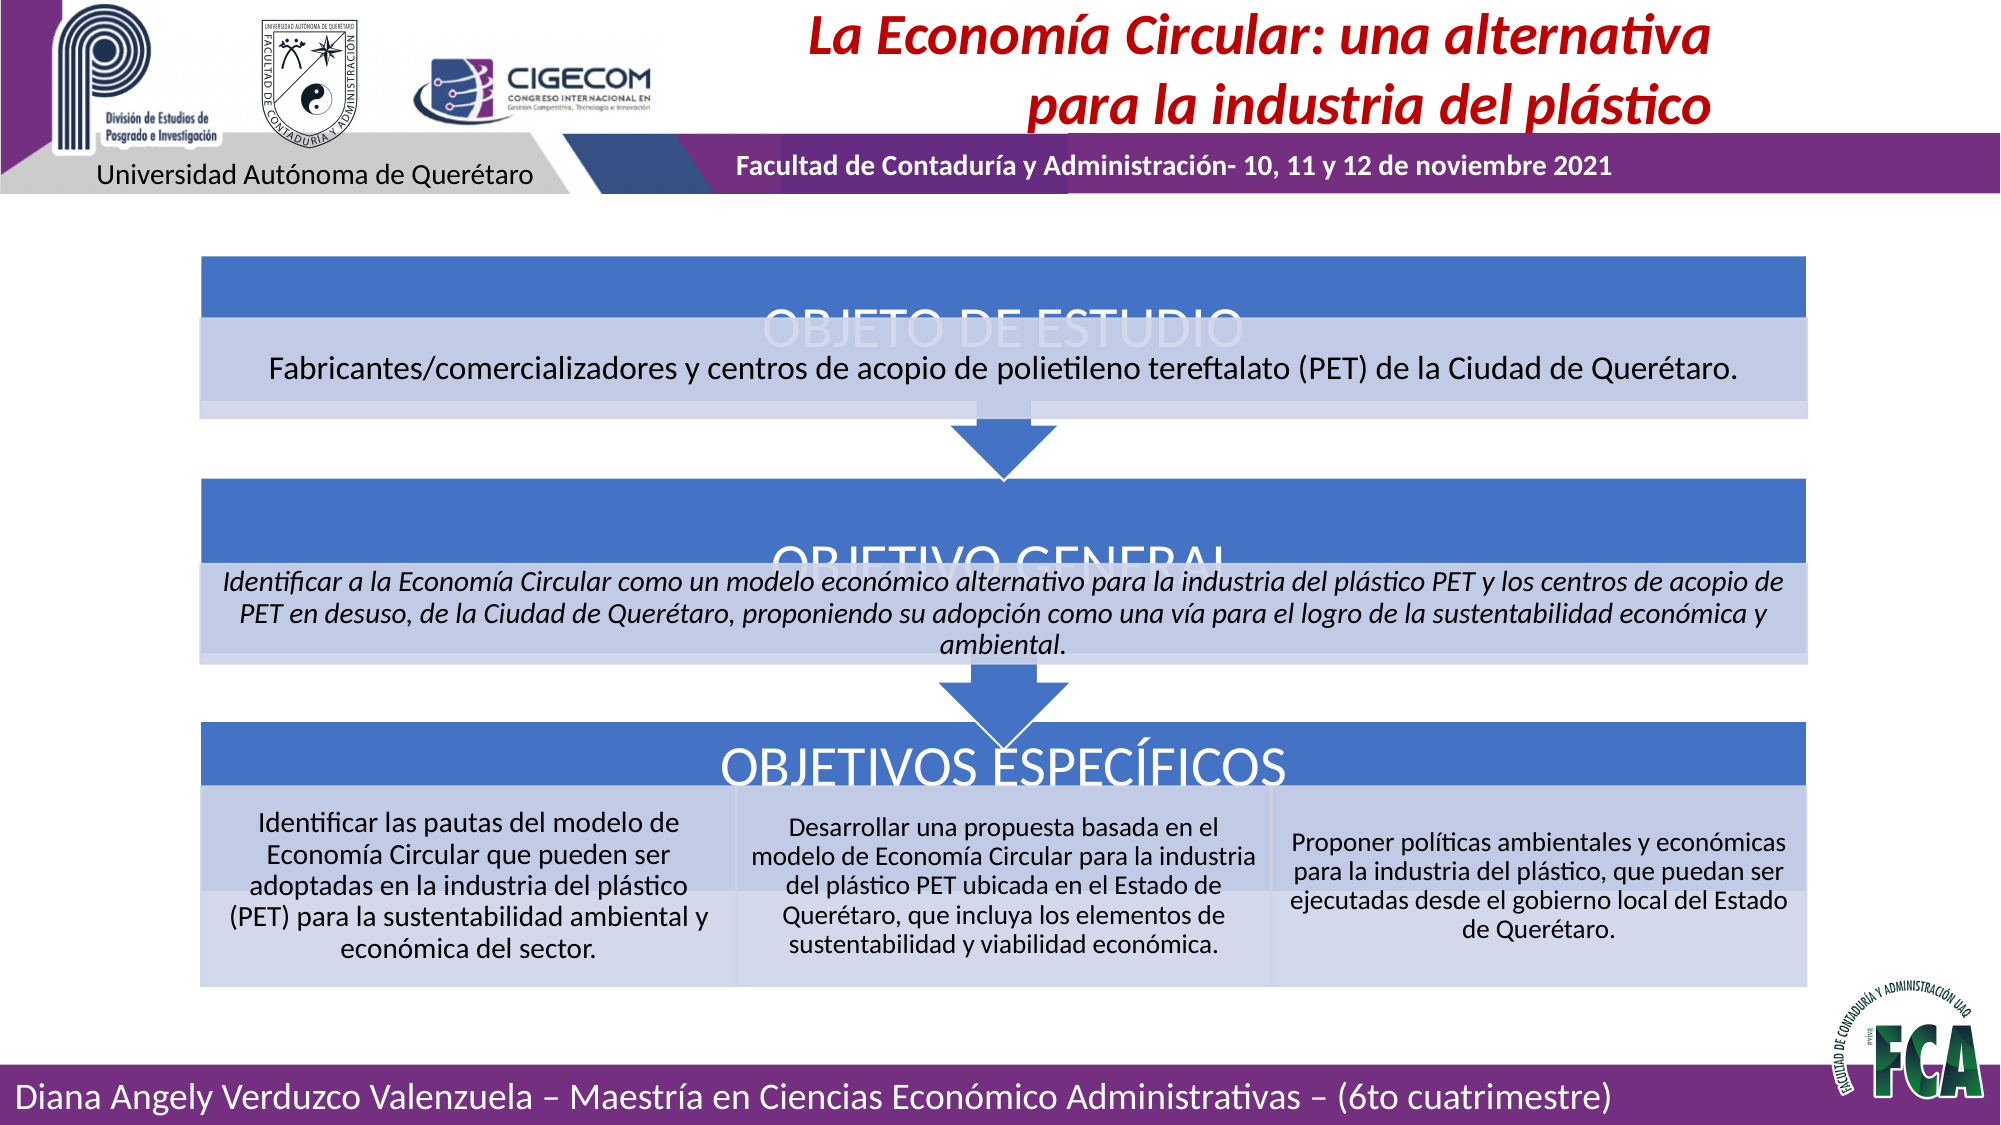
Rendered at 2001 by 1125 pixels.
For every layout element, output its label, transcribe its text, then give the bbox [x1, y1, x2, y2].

text_box Diana Angely Verduzco Valenzuela – Maestría en Ciencias Económico Administrativas – (6to cuatrimestre) [0, 1064, 2000, 1125]
picture [258, 16, 361, 152]
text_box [0, 0, 2000, 194]
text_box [200, 255, 1808, 986]
text_box Universidad Autónoma de Querétaro [81, 194, 550, 198]
picture [1798, 954, 2000, 1123]
